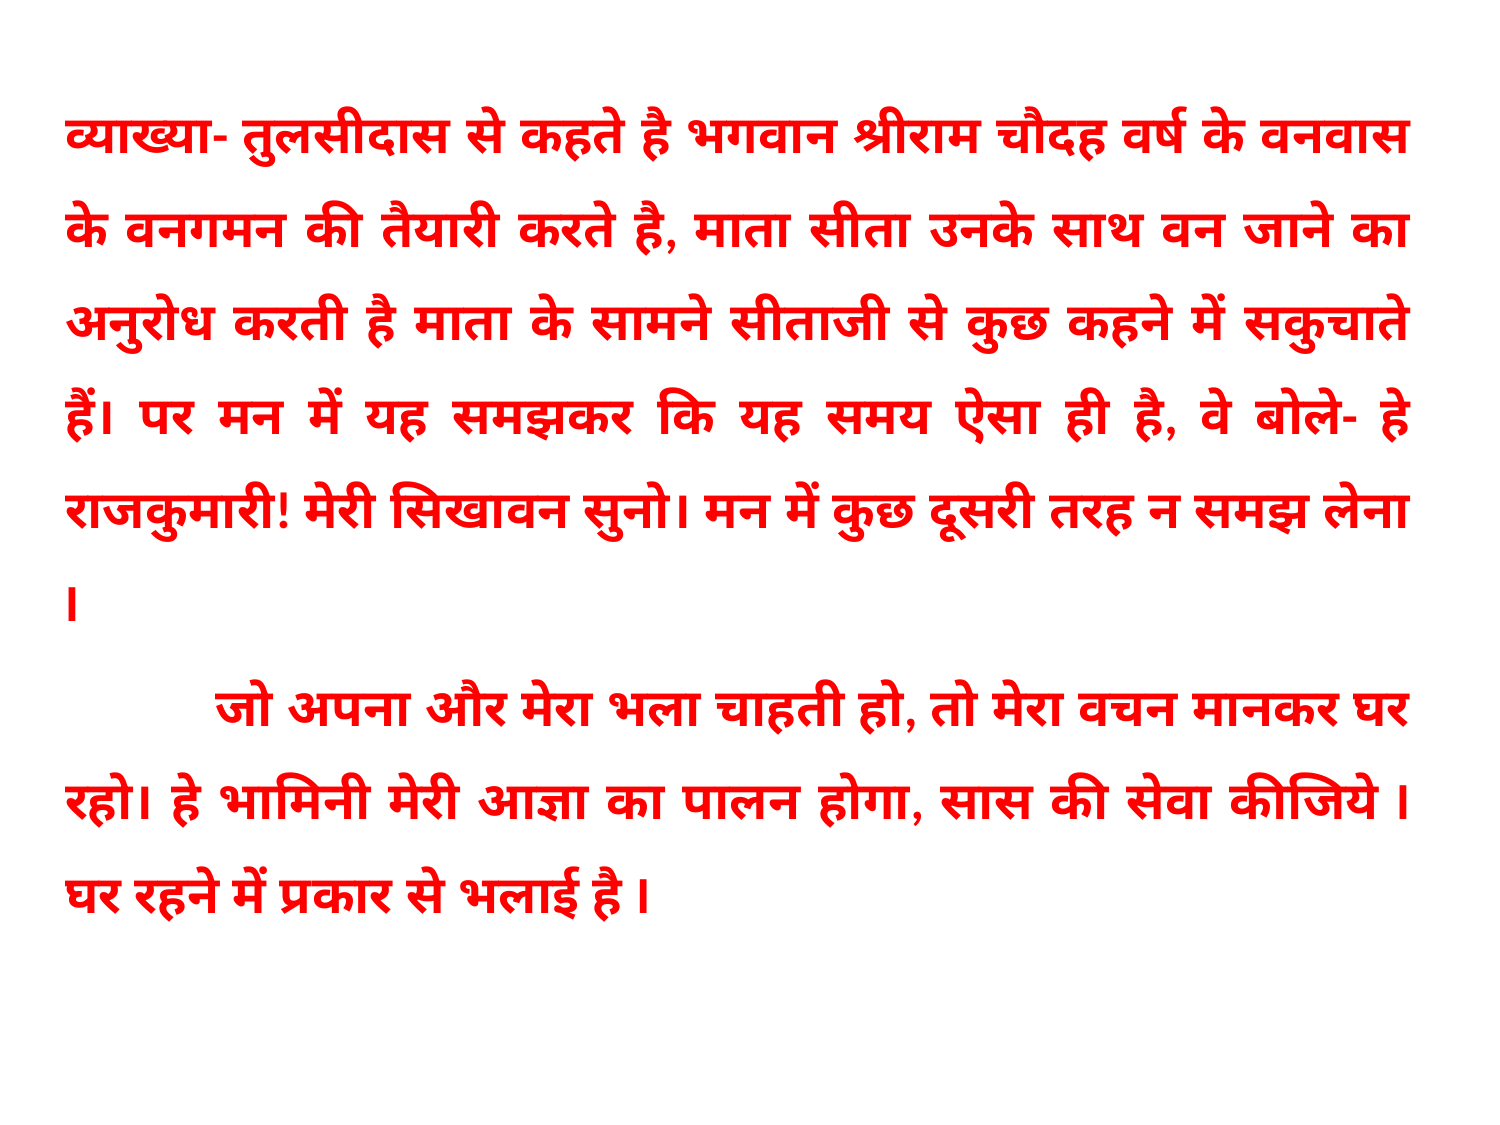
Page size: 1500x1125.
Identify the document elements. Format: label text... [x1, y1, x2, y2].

subtitle व्याख्या- तुलसीदास से कहते है भगवान श्रीराम चौदह वर्ष के वनवास के वनगमन की तैयारी करते है, माता सीता उनके साथ वन जाने का अनुरोध करती है माता के सामने सीताजी से कुछ कहने में सकुचाते हैं। पर मन में यह समझकर कि यह समय ऐसा ही है, वे बोले- हे राजकुमारी! मेरी सिखावन सुनो। मन में कुछ दूसरी तरह न समझ लेना I जो अपना और मेरा भला चाहती हो, तो मेरा वचन मानकर घर रहो। हे भामिनी मेरी आज्ञा का पालन होगा, सास की सेवा कीजिये I घर रहने में प्रकार से भलाई है I [50, 62, 1425, 1000]
